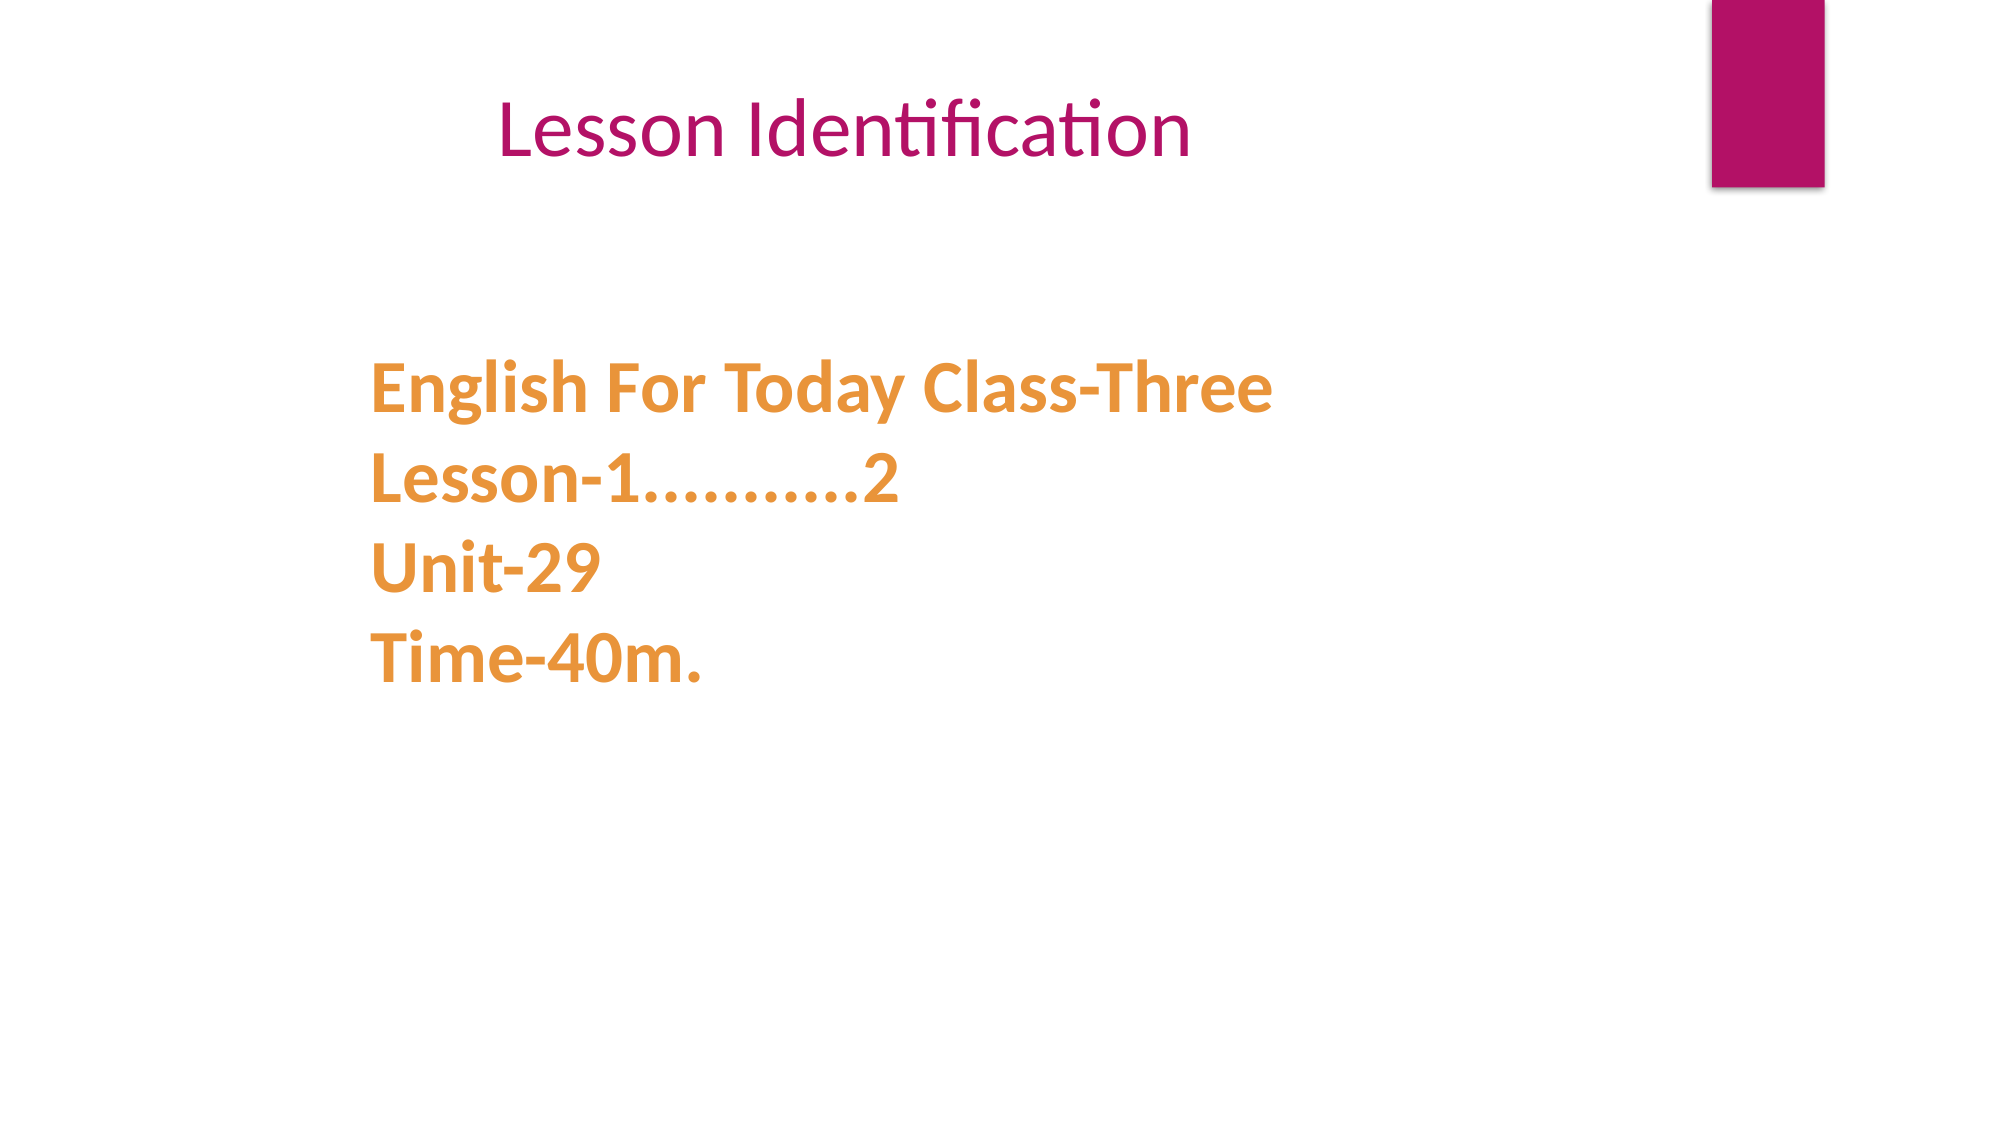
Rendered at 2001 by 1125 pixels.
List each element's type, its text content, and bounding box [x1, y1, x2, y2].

text_box English For Today Class-Three Lesson-1...........2 Unit-29 Time-40m. [355, 330, 1849, 796]
text_box Lesson Identification [483, 66, 1478, 181]
